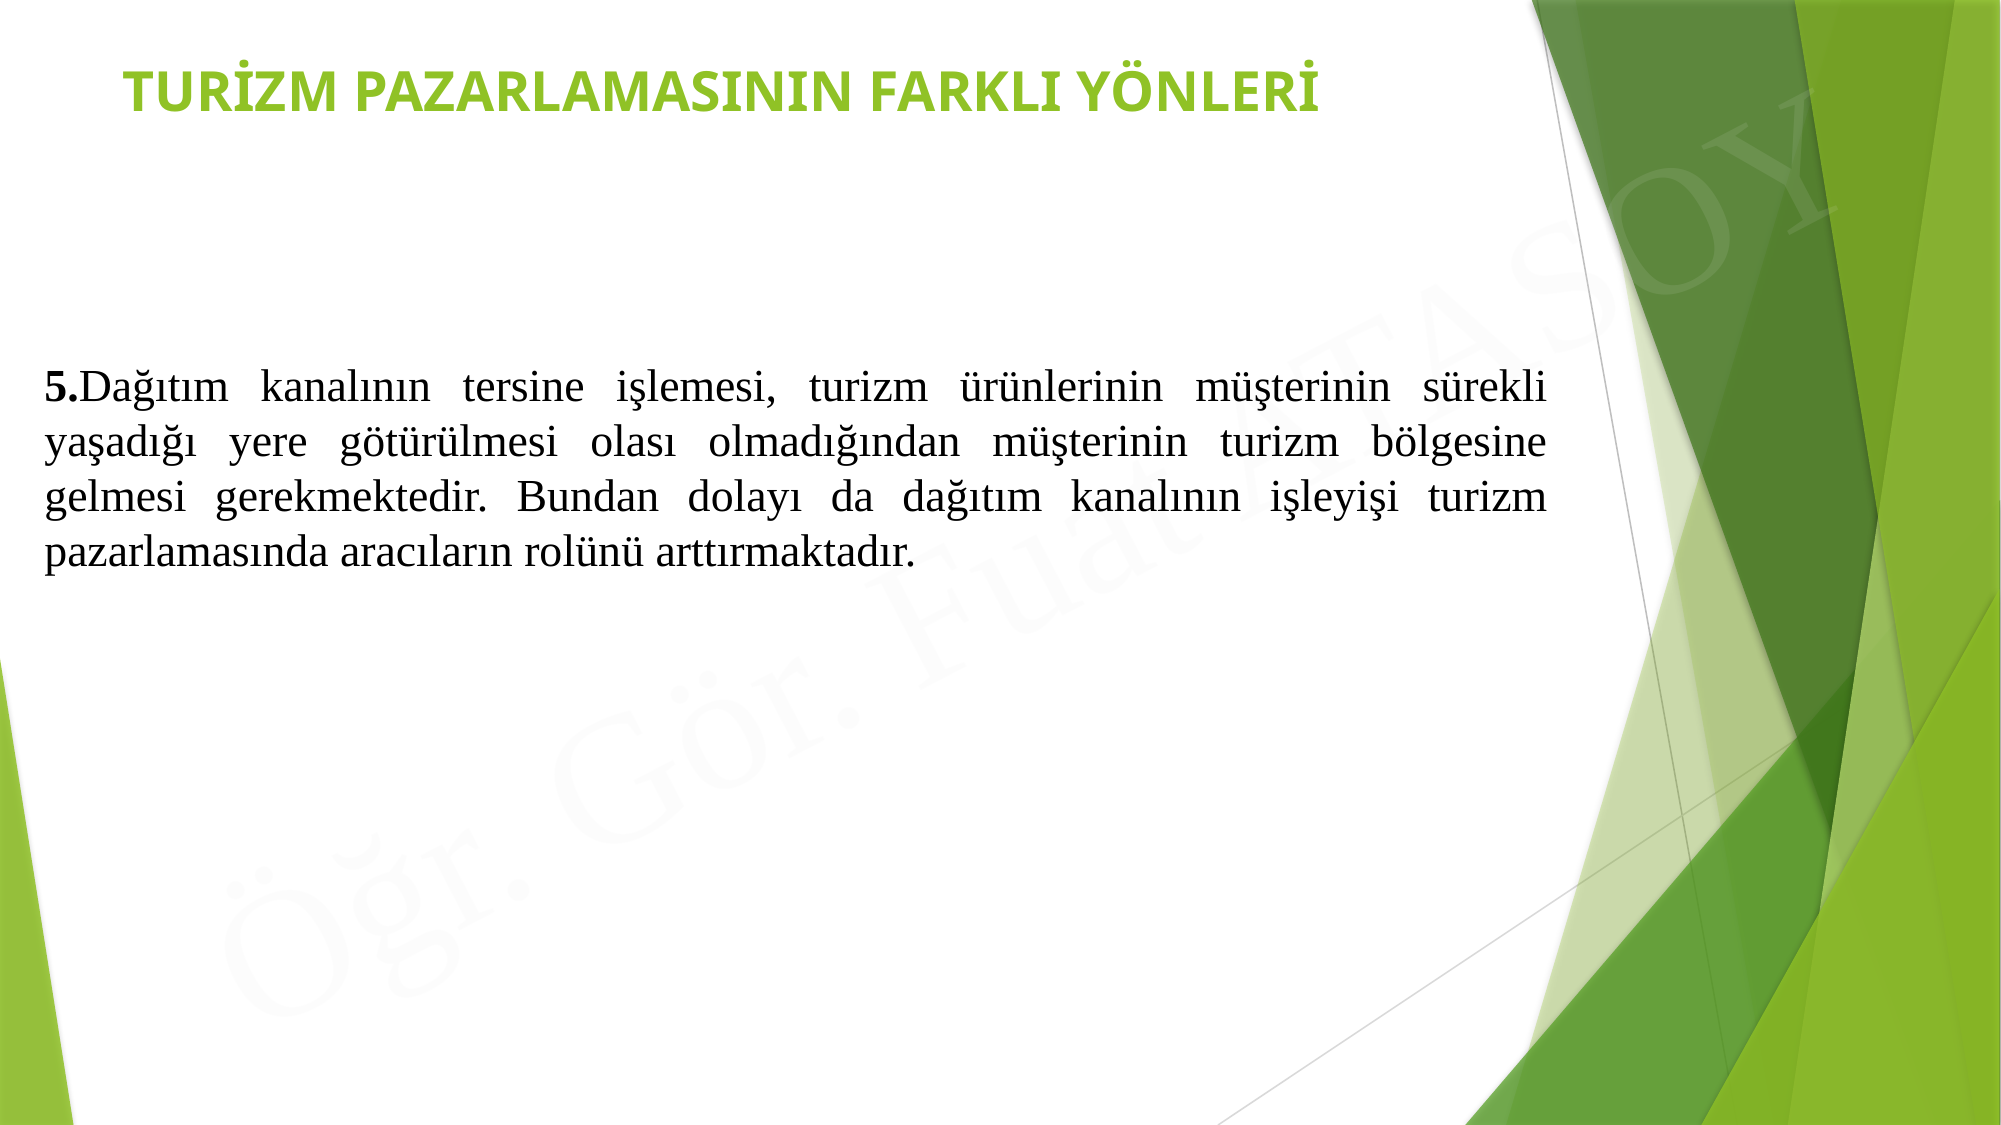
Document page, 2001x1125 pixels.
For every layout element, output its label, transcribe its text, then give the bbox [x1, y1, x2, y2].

text_box 5.Dağıtım kanalının tersine işlemesi, turizm ürünlerinin müşterinin sürekli yaşadığı yere götürülmesi olası olmadığından müşterinin turizm bölgesine gelmesi gerekmektedir. Bundan dolayı da dağıtım kanalının işleyişi turizm pazarlamasında aracıların rolünü arttırmaktadır. [29, 347, 1564, 638]
title TURİZM PAZARLAMASININ FARKLI YÖNLERİ [107, 48, 1518, 266]
